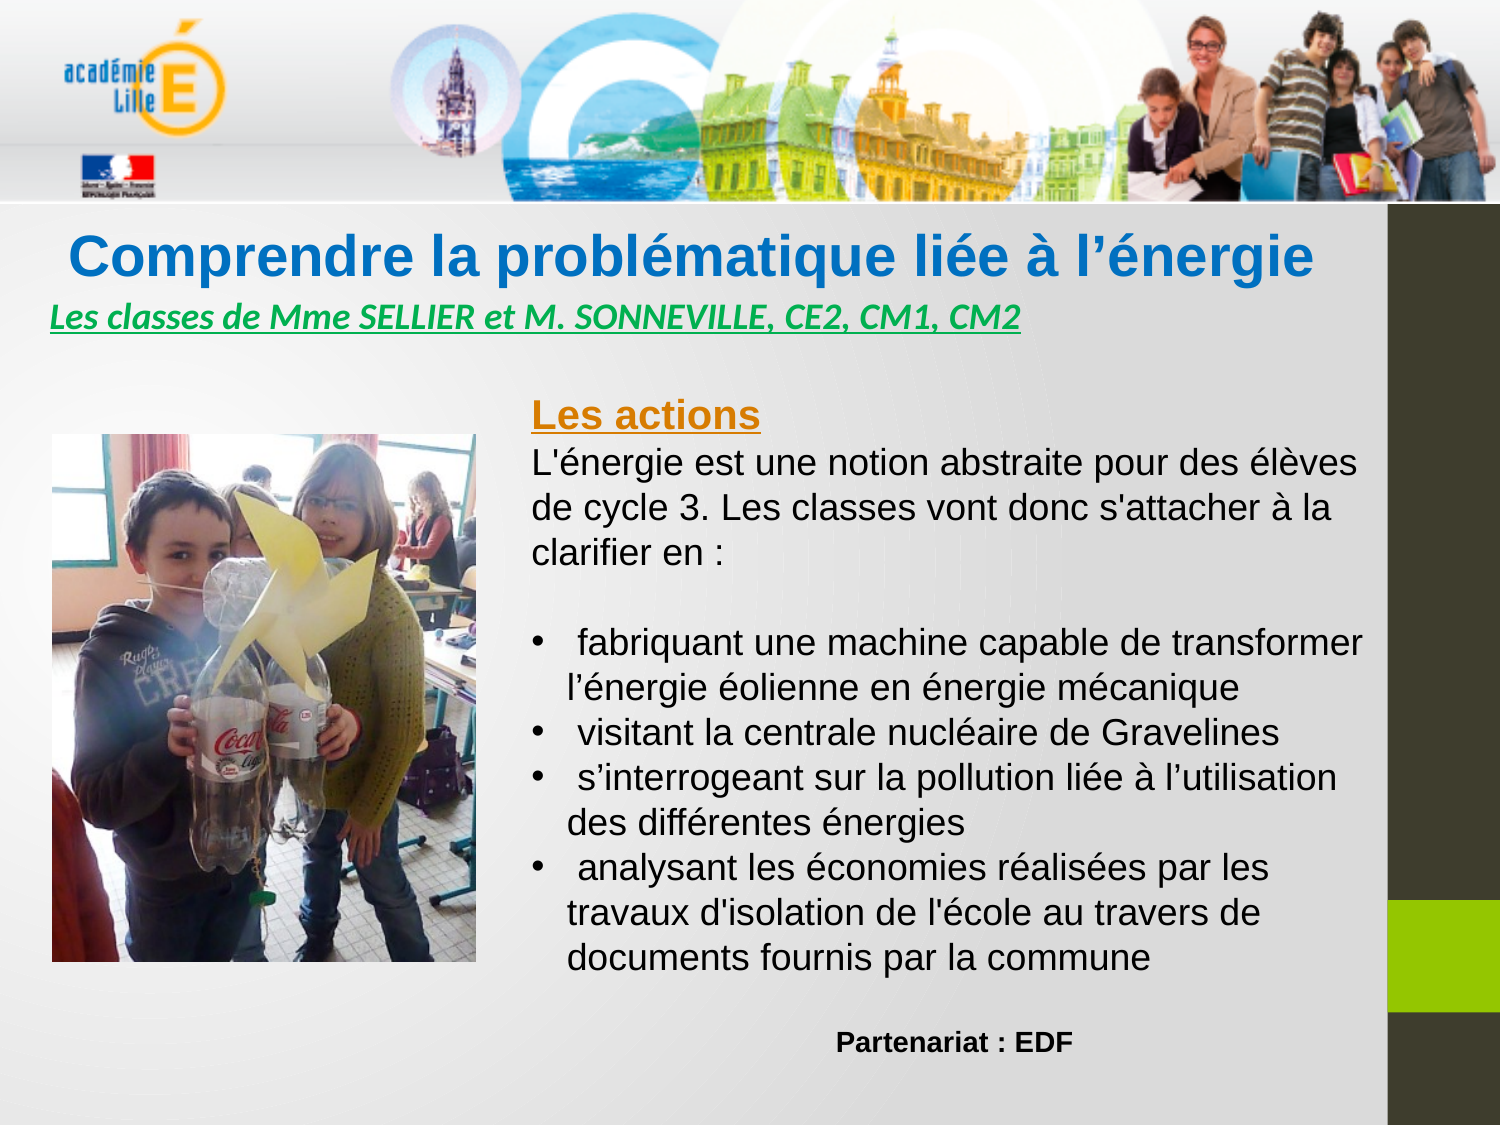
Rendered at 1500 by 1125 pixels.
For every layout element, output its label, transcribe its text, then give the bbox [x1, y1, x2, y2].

picture [51, 433, 476, 962]
text_box Les classes de Mme SELLIER et M. SONNEVILLE, CE2, CM1, CM2 [34, 284, 1082, 345]
picture [0, 0, 1500, 205]
text_box Les actions L'énergie est une notion abstraite pour des élèves de cycle 3. Les classes vont donc s'attacher à la clarifier en : fabriquant une machine capable de transformer l’énergie éolienne en énergie mécanique visitant la centrale nucléaire de Gravelines s’interrogeant sur la pollution liée à l’utilisation des différentes énergies analysant les économies réalisées par les travaux d'isolation de l'école au travers de documents fournis par la commune Partenariat : EDF [516, 380, 1393, 1066]
list Comprendre la problématique liée à l’énergie [34, 211, 1353, 316]
